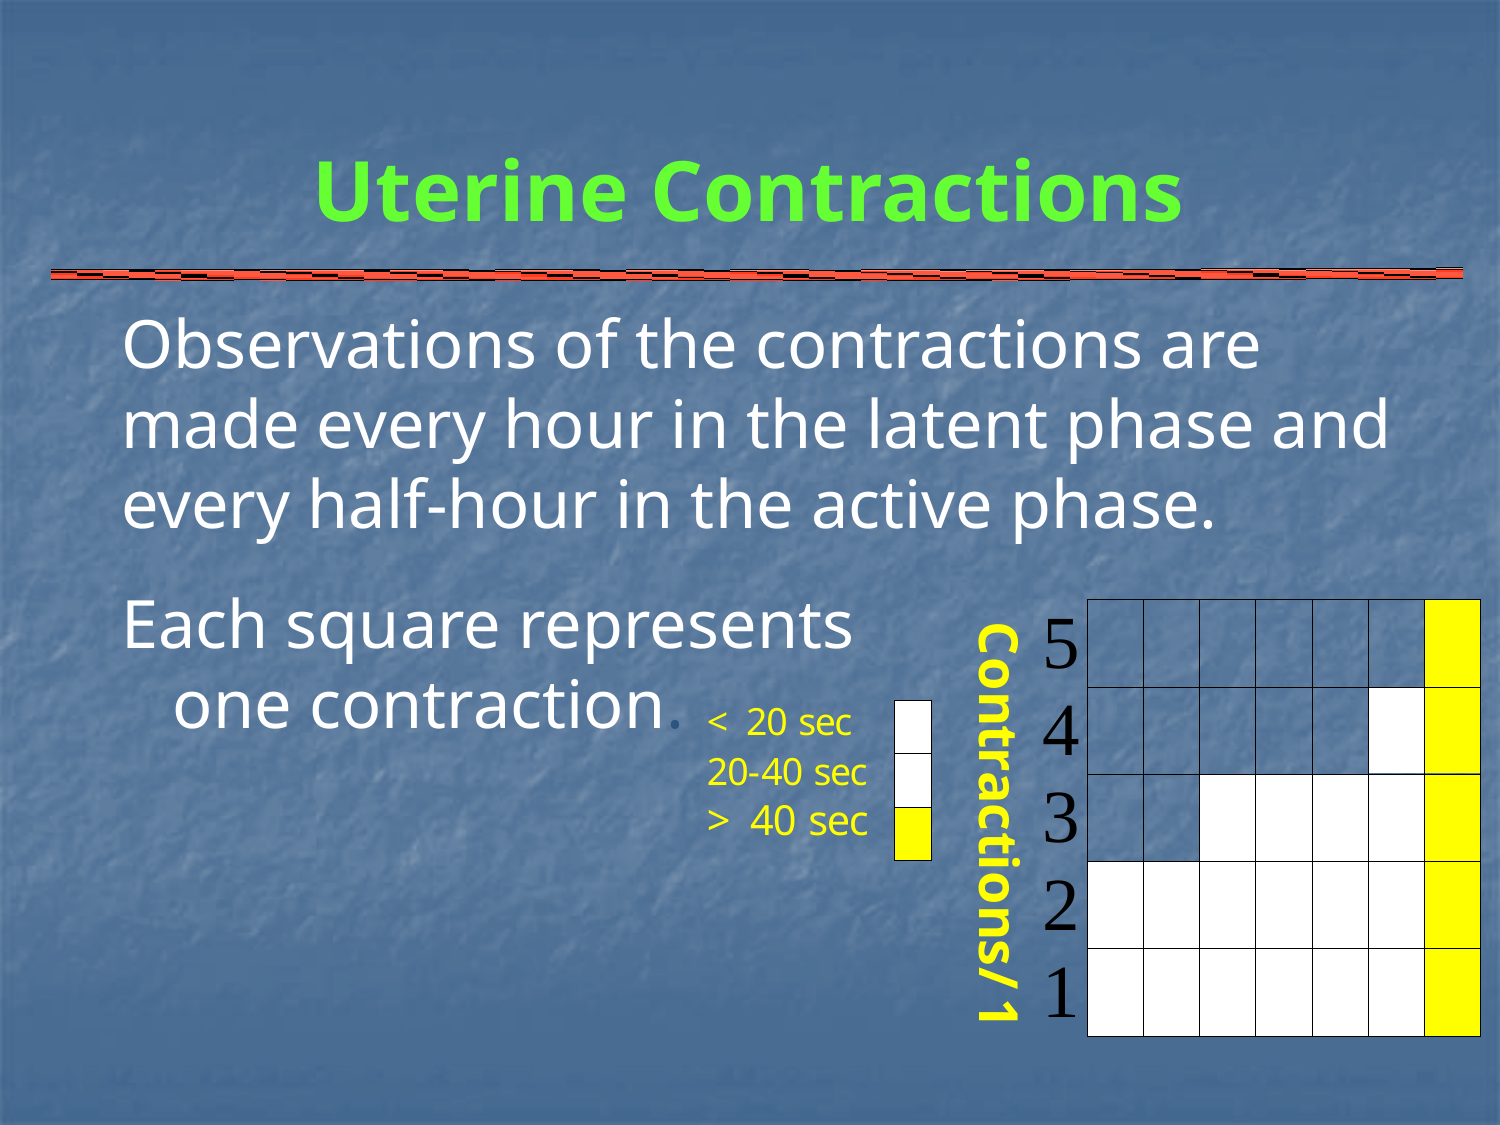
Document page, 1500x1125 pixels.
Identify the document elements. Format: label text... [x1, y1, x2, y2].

text_box Uterine Contractions [235, 130, 1200, 246]
picture [51, 259, 1463, 288]
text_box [387, 497, 1482, 1125]
text_box Observations of the contractions are made every hour in the latent phase and every half-hour in the active phase. Each square represents one contraction. [74, 296, 1413, 750]
